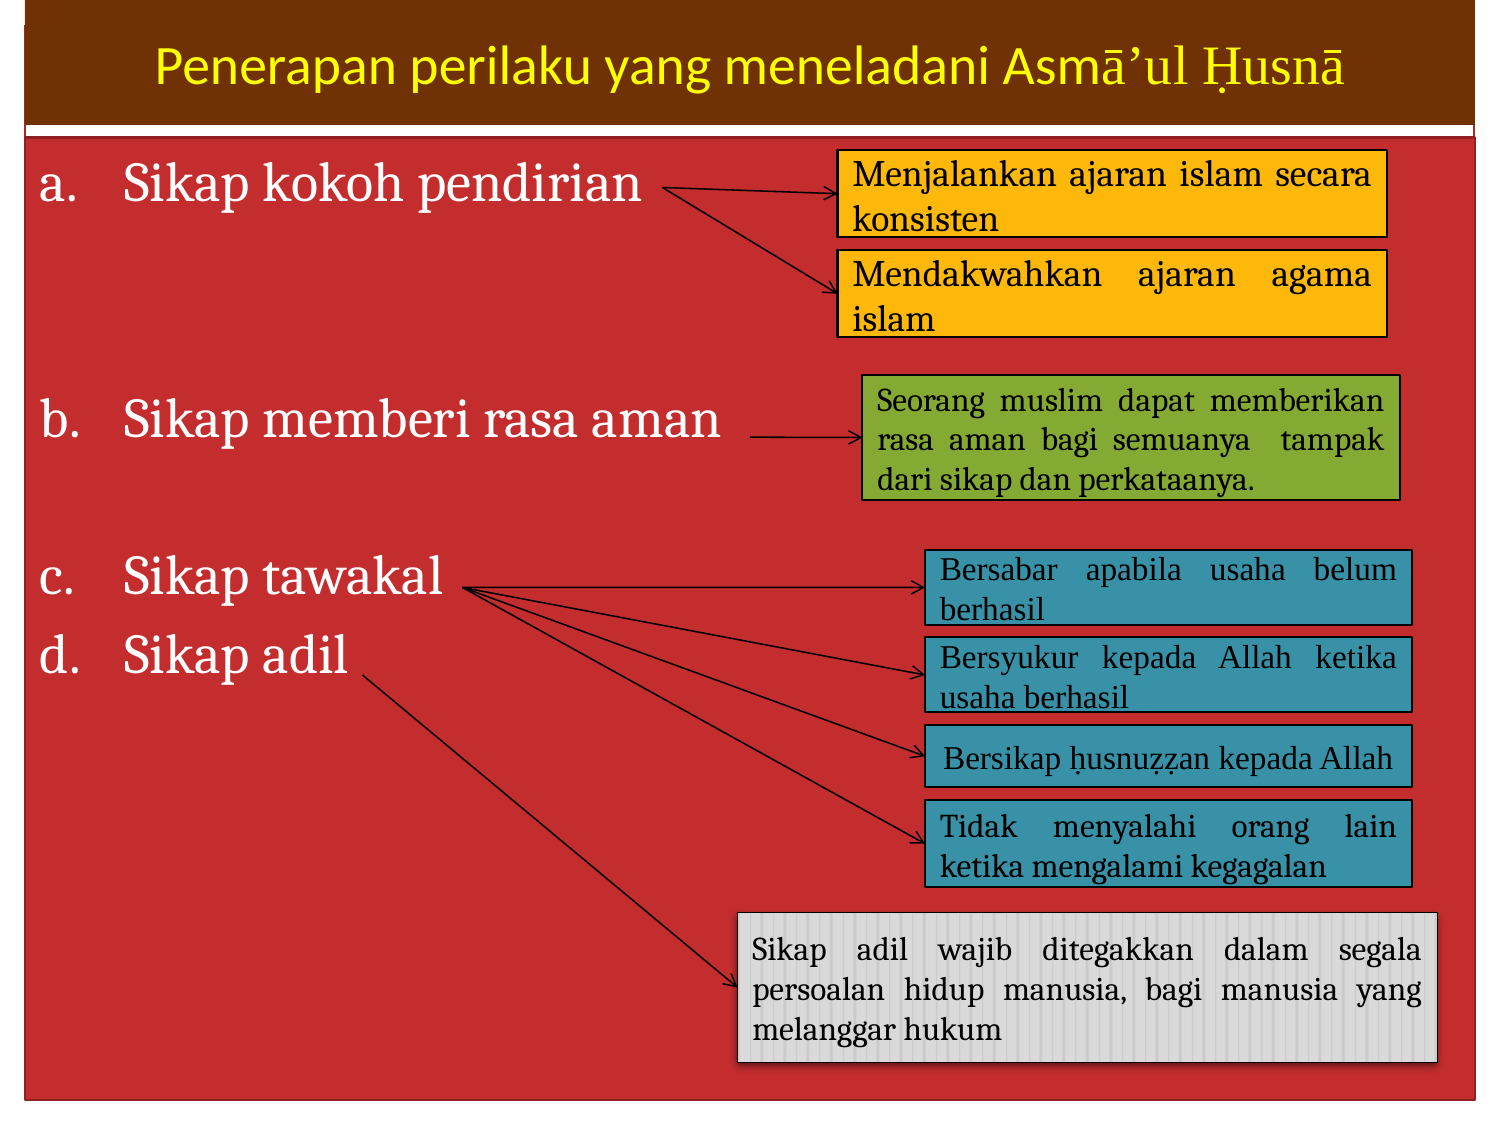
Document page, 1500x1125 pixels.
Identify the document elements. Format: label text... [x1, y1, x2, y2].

text_box Bersikap ḥusnuẓẓan kepada Allah [931, 724, 1413, 788]
title Penerapan perilaku yang meneladani Asmā’ul Ḥusnā [24, 0, 1475, 125]
text_box Sikap adil wajib ditegakkan dalam segala persoalan hidup manusia, bagi manusia yang melanggar hukum [737, 912, 1438, 1063]
text_box Tidak menyalahi orang lain ketika mengalami kegagalan [924, 799, 1413, 888]
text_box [462, 587, 926, 844]
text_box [362, 674, 738, 988]
list a. Sikap kokoh pendirian b. Sikap memberi rasa aman c. Sikap tawakal d. Sikap adil [24, 136, 1476, 1101]
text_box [662, 187, 838, 294]
text_box Bersabar apabila usaha belum berhasil [924, 549, 1413, 626]
text_box Menjalankan ajaran islam secara konsisten [836, 149, 1388, 238]
text_box Seorang muslim dapat memberikan rasa aman bagi semuanya tampak dari sikap dan perkataanya. [861, 374, 1401, 501]
text_box Mendakwahkan ajaran agama islam [836, 249, 1388, 338]
text_box Bersyukur kepada Allah ketika usaha berhasil [932, 636, 1413, 713]
